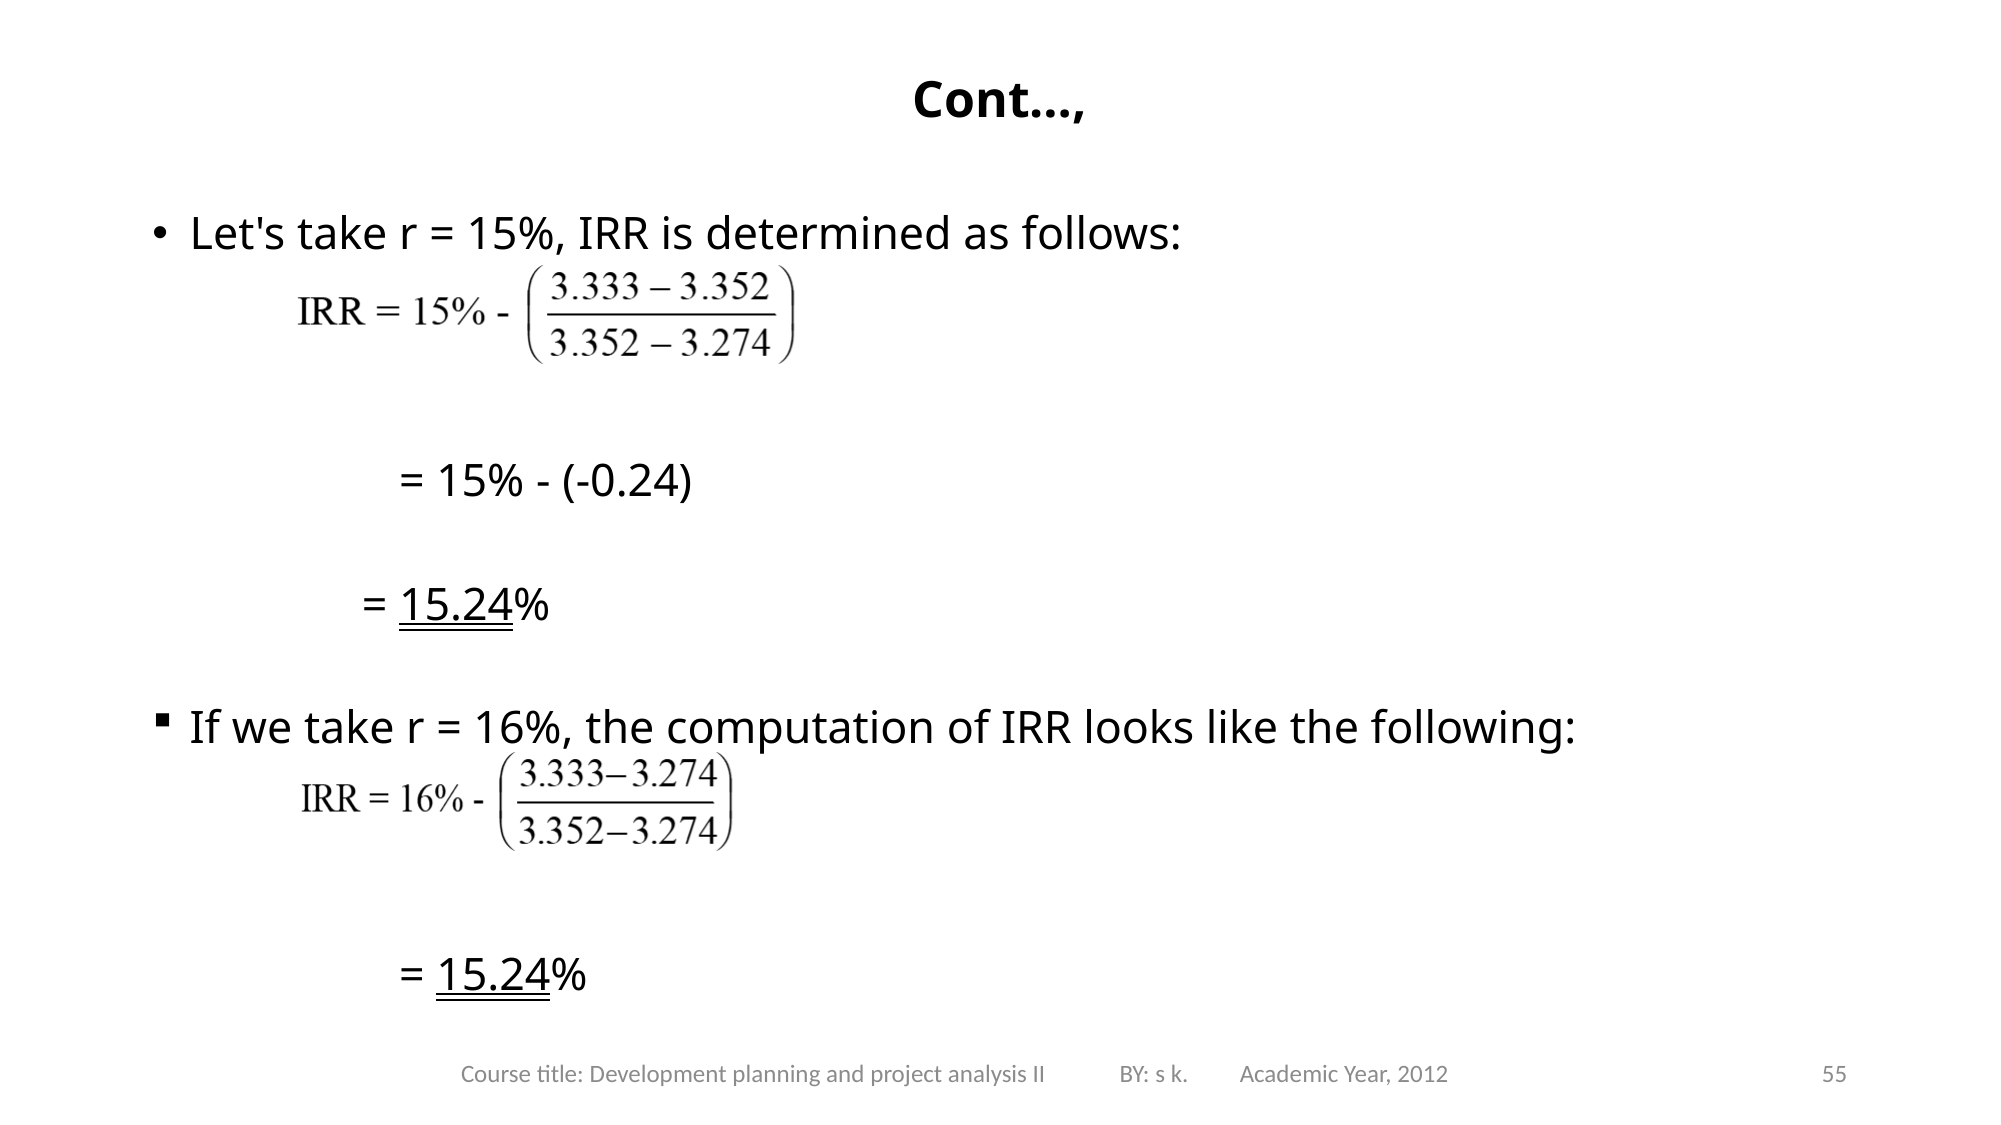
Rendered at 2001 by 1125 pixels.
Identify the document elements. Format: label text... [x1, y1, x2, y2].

list Let's take r = 15%, IRR is determined as follows: = 15% - (-0.24) = 15.24% If we take r = 16%, the computation of IRR looks like the following: = 15.24% [137, 143, 1863, 1014]
slide_number 55 [1412, 1042, 1863, 1103]
picture [301, 745, 1699, 867]
title Cont…, [137, 59, 1863, 143]
picture [245, 258, 1863, 379]
footer Course title: Development planning and project analysis II BY: s k. Academic Year, 2012 [356, 1042, 1412, 1103]
